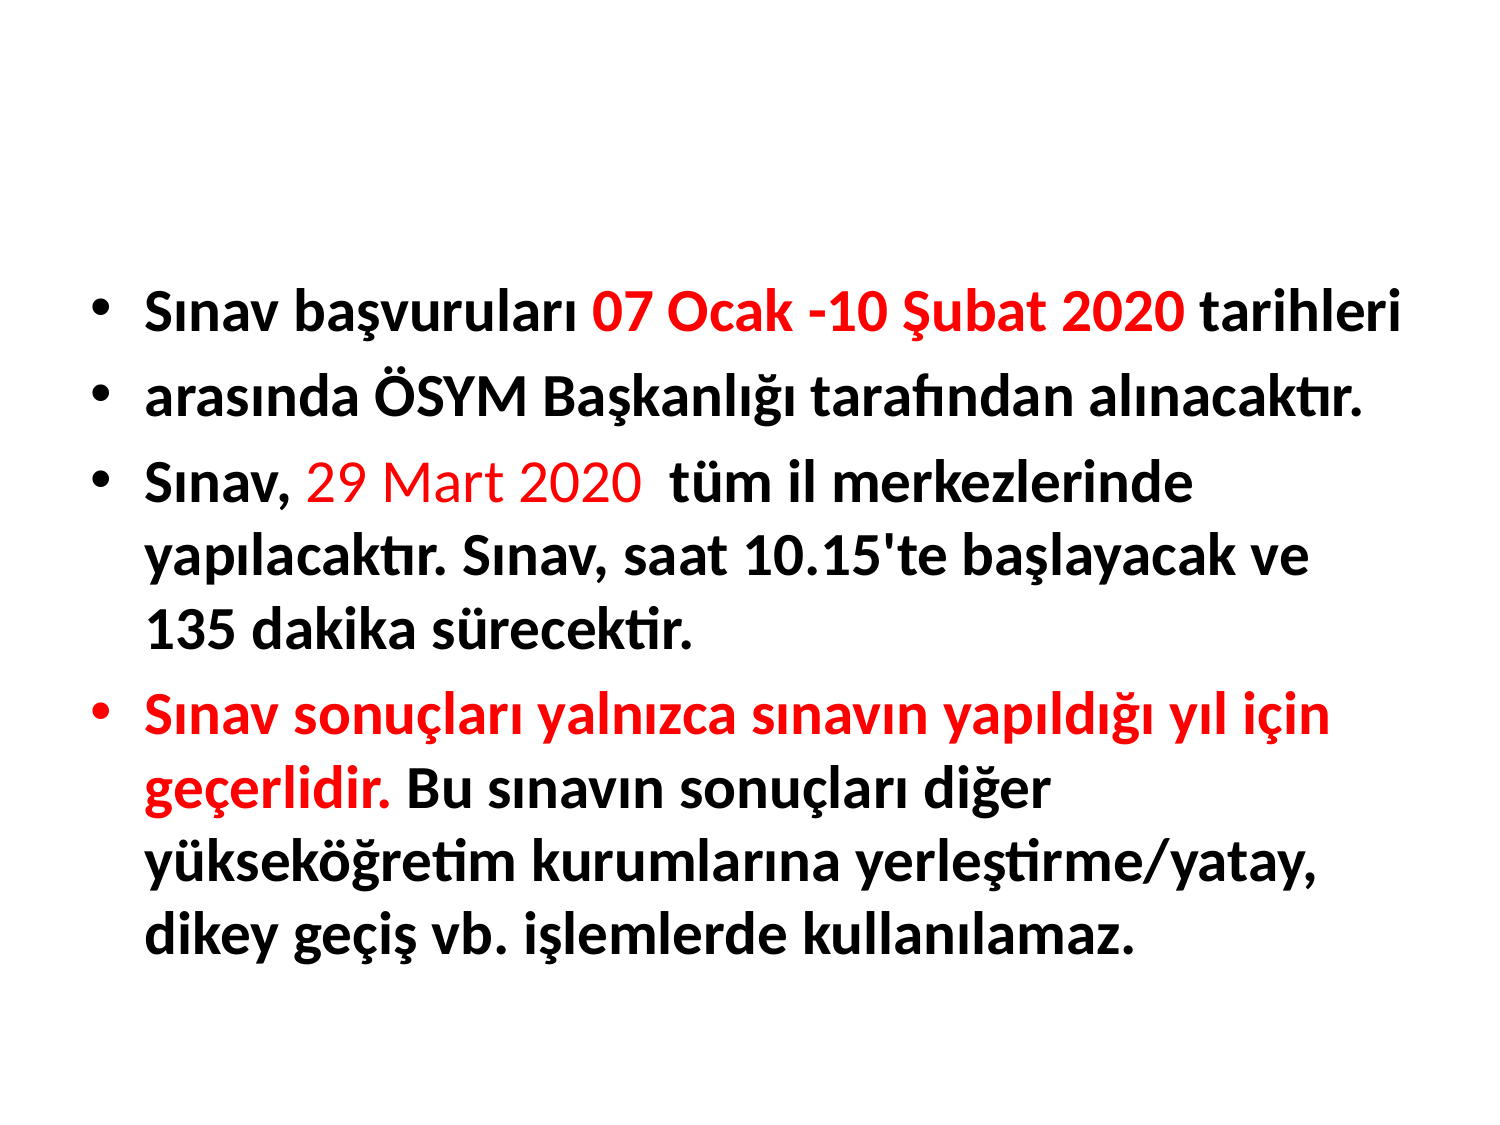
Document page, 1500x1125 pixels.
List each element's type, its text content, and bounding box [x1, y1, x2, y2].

list Sınav başvuruları 07 Ocak -10 Şubat 2020 tarihleri arasında ÖSYM Başkanlığı tarafından alınacaktır. Sınav, 29 Mart 2020 tüm il merkezlerinde yapılacaktır. Sınav, saat 10.15'te başlayacak ve 135 dakika sürecektir. Sınav sonuçları yalnızca sınavın yapıldığı yıl için geçerlidir. Bu sınavın sonuçları diğer yükseköğretim kurumlarına yerleştirme/yatay, dikey geçiş vb. işlemlerde kullanılamaz. [75, 262, 1425, 1005]
